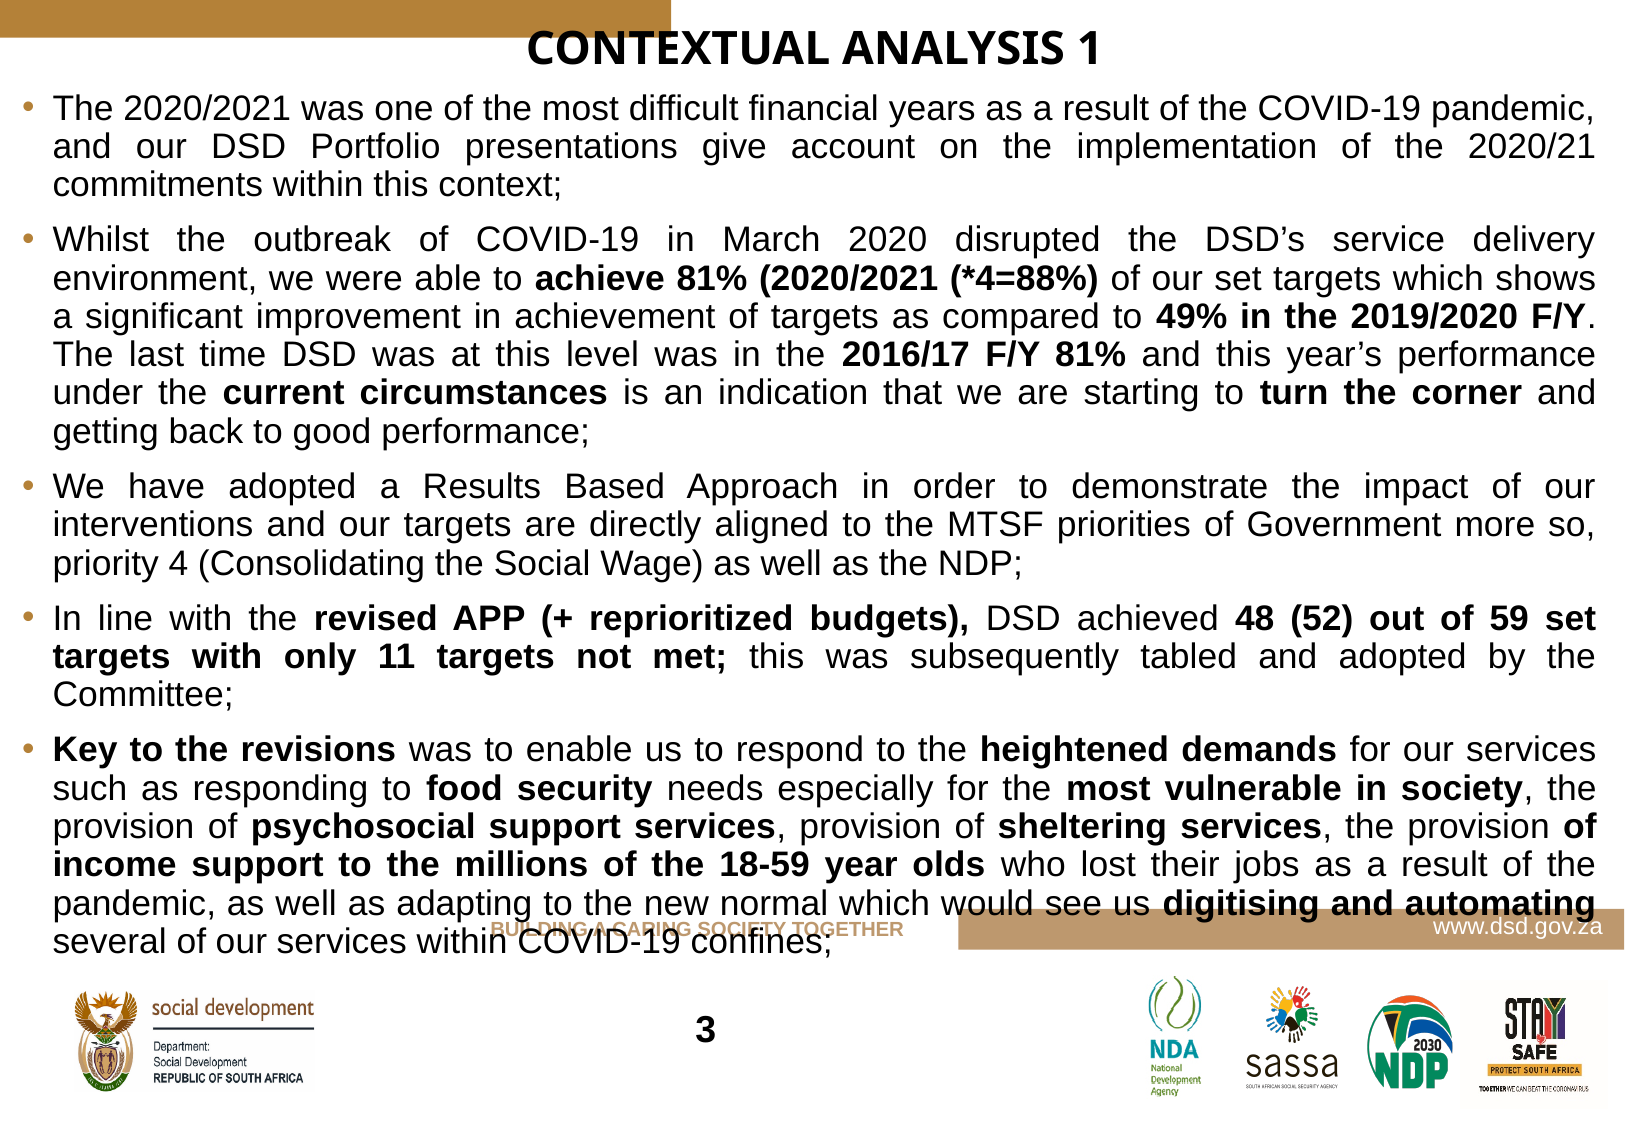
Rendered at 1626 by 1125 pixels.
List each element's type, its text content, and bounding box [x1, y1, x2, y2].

picture [70, 964, 319, 1125]
picture [1460, 980, 1608, 1109]
list The 2020/2021 was one of the most difficult financial years as a result of the COVID-19 pandemic, and our DSD Portfolio presentations give account on the implementation of the 2020/21 commitments within this context; Whilst the outbreak of COVID-19 in March 2020 disrupted the DSD’s service delivery environment, we were able to achieve 81% (2020/2021 (*4=88%) of our set targets which shows a significant improvement in achievement of targets as compared to 49% in the 2019/2020 F/Y. The last time DSD was at this level was in the 2016/17 F/Y 81% and this year’s performance under the current circumstances is an indication that we are starting to turn the corner and getting back to good performance; We have adopted a Results Based Approach in order to demonstrate the impact of our interventions and our targets are directly aligned to the MTSF priorities of Government more so, priority 4 (Consolidating the Social Wage) as well as the NDP; In line with the revised APP (+ reprioritized budgets), DSD achieved 48 (52) out of 59 set targets with only 11 targets not met; this was subsequently tabled and adopted by the Committee; Key to the revisions was to enable us to respond to the heightened demands for our services such as responding to food security needs especially for the most vulnerable in society, the provision of psychosocial support services, provision of sheltering services, the provision of income support to the millions of the 18-59 year olds who lost their jobs as a result of the pandemic, as well as adapting to the new normal which would see us digitising and automating several of our services within COVID-19 confines; [7, 81, 1612, 945]
title CONTEXTUAL ANALYSIS 1 [89, 16, 1552, 81]
picture [1137, 967, 1211, 1105]
slide_number 3 [516, 997, 896, 1057]
